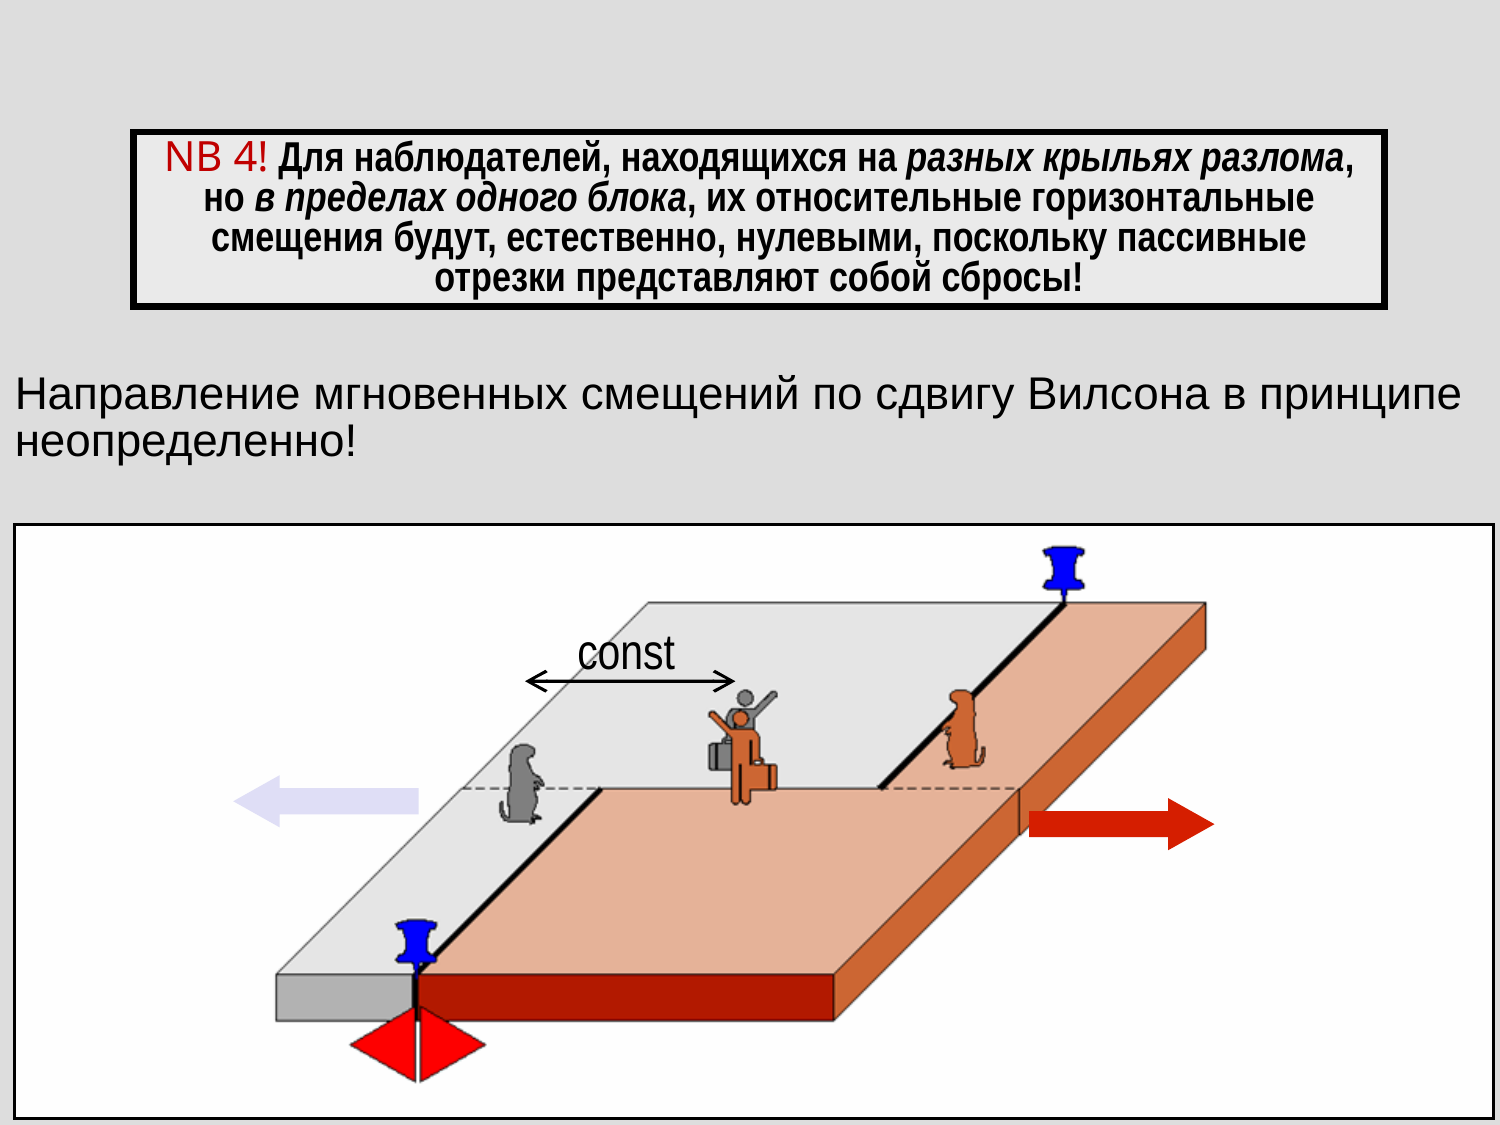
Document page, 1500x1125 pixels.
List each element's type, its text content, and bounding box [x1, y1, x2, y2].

picture [15, 525, 1493, 1118]
text_box Направление мгновенных смещений по сдвигу Вилсона в принципе неопределенно! [0, 365, 1500, 474]
text_box NB 4! Для наблюдателей, находящихся на разных крыльях разлома, но в пределах одного блока, их относительные горизонтальные смещения будут, естественно, нулевыми, поскольку пассивные отрезки представляют собой сбросы! [133, 131, 1385, 307]
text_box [524, 611, 736, 688]
